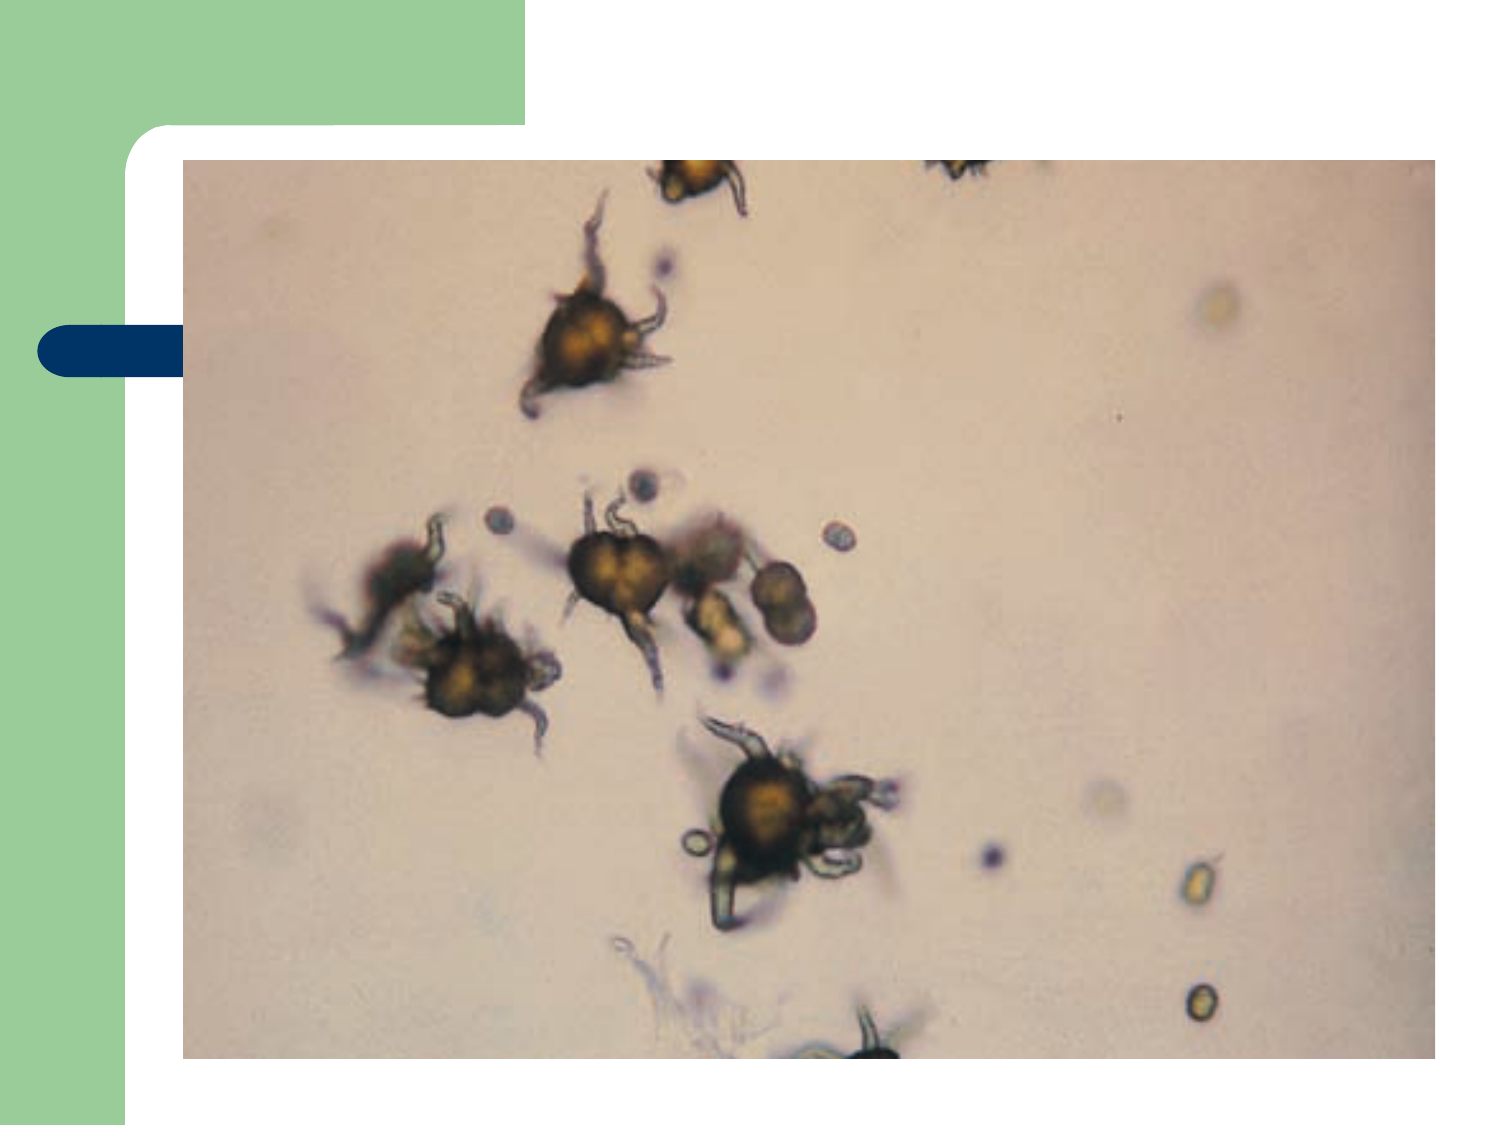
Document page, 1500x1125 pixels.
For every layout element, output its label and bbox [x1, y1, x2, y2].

list [182, 160, 1436, 1059]
